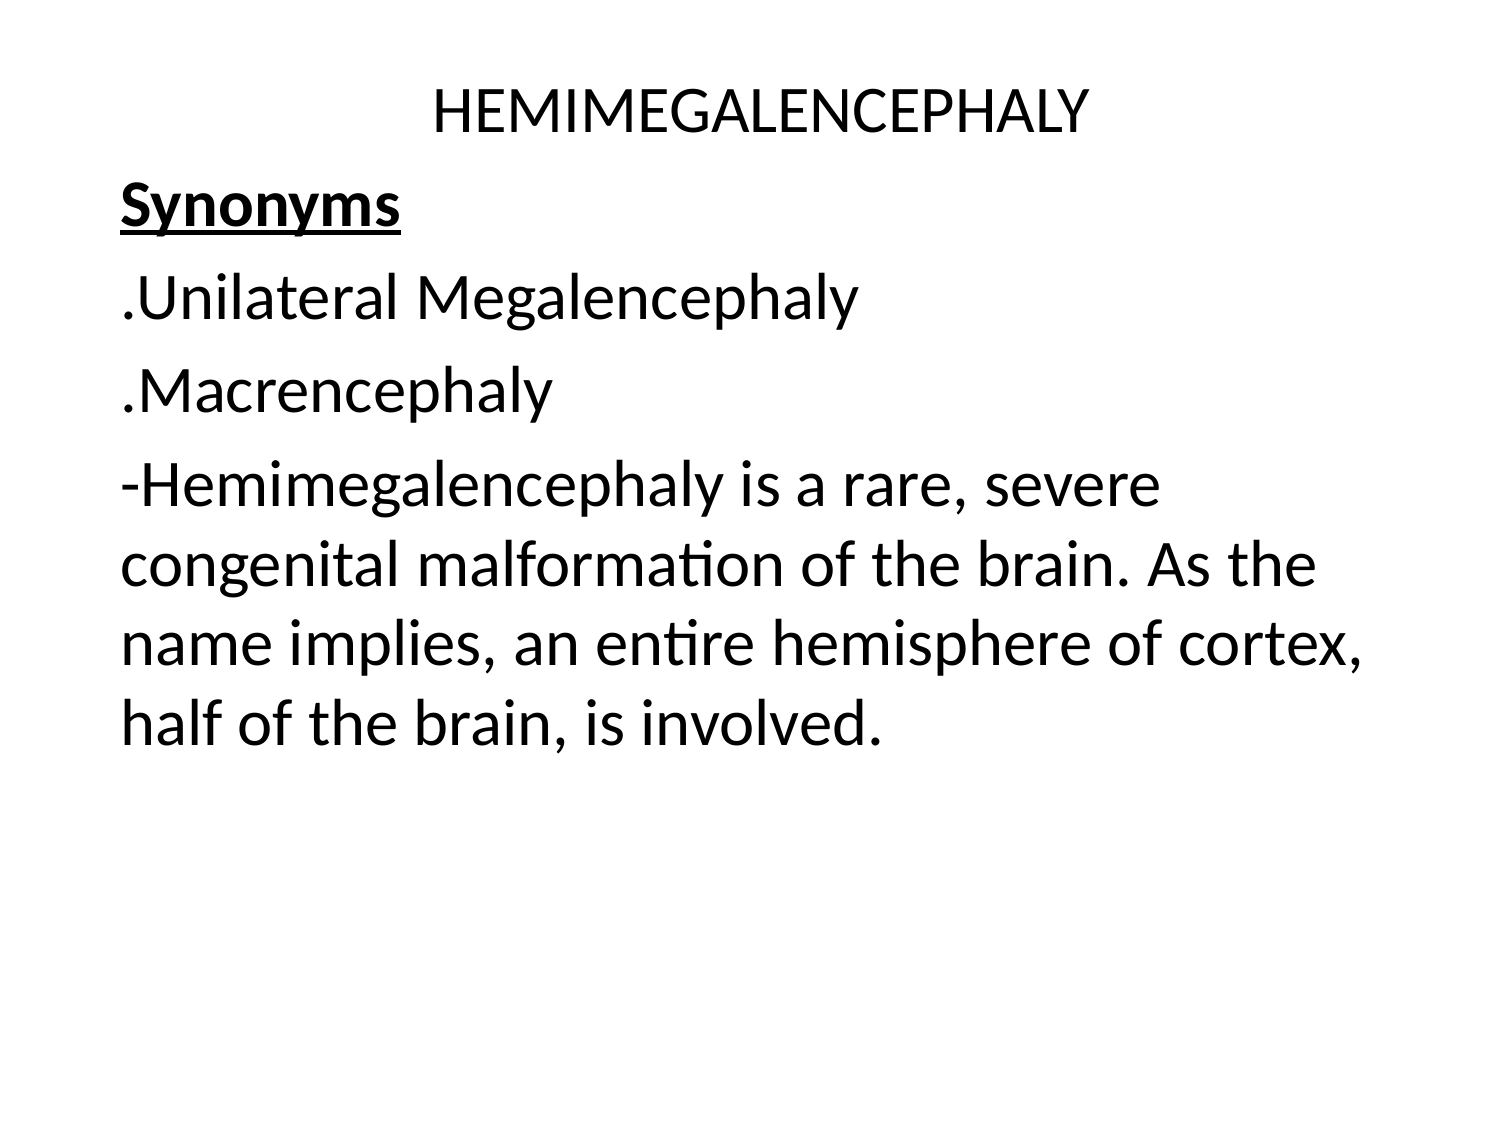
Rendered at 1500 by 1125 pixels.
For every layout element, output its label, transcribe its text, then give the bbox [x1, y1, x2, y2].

subtitle HEMIMEGALENCEPHALY Synonyms .Unilateral Megalencephaly .Macrencephaly -Hemimegalencephaly is a rare, severe congenital malformation of the brain. As the name implies, an entire hemisphere of cortex, half of the brain, is involved. [105, 58, 1418, 1032]
